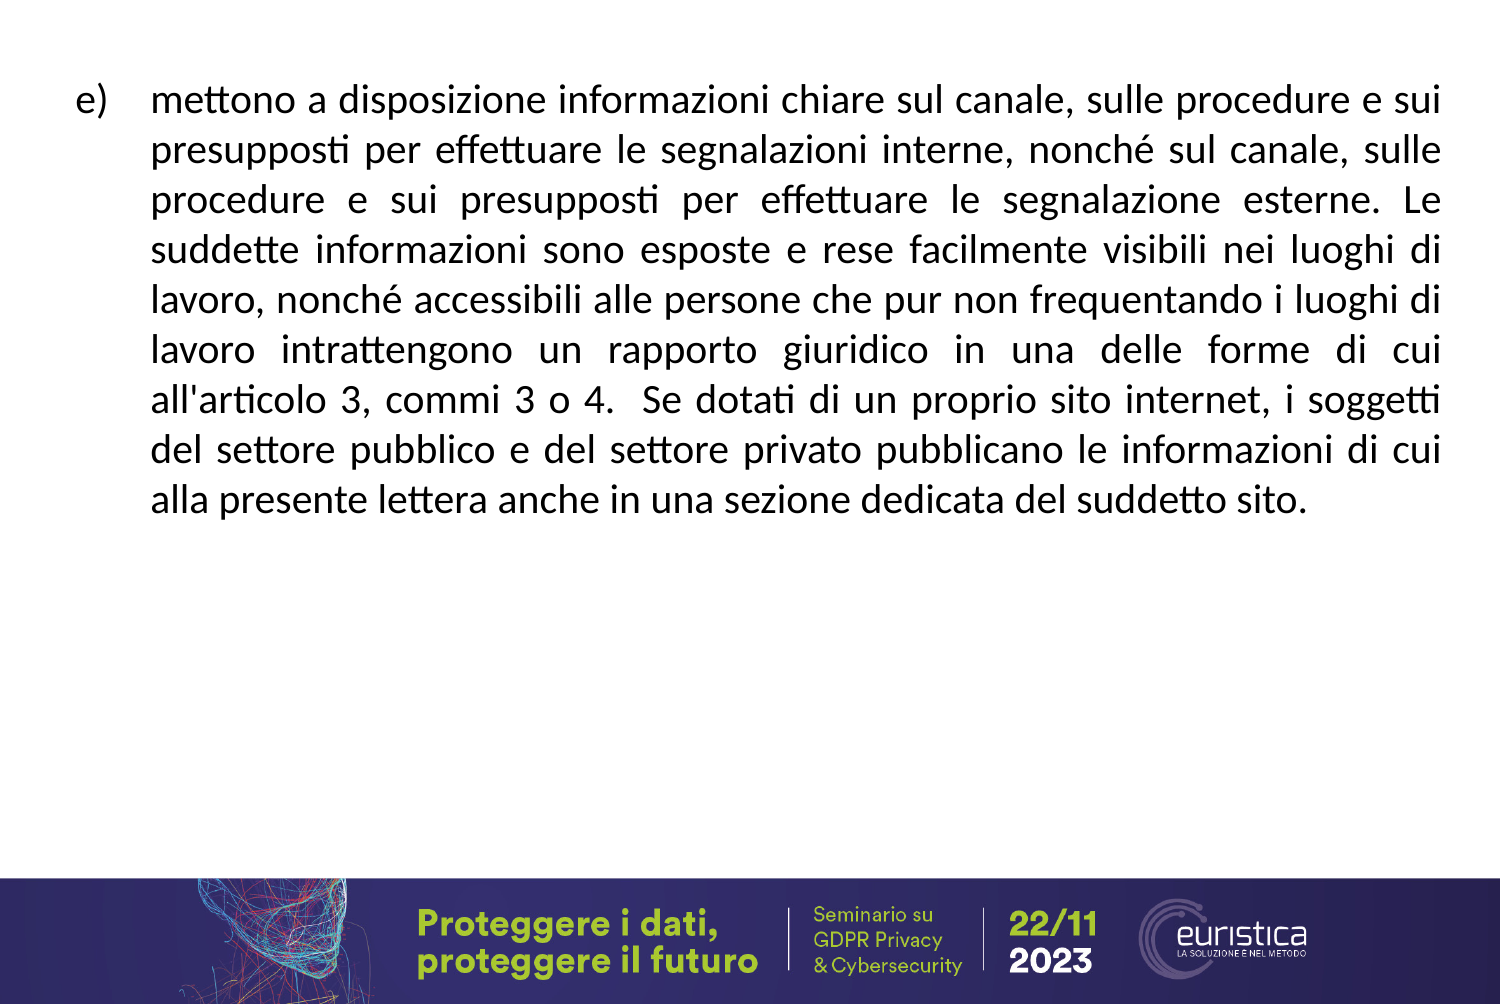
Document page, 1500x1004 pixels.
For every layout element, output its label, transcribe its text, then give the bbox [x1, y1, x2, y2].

picture [0, 0, 1500, 1004]
text_box mettono a disposizione informazioni chiare sul canale, sulle procedure e sui presupposti per effettuare le segnalazioni interne, nonché sul canale, sulle procedure e sui presupposti per effettuare le segnalazione esterne. Le suddette informazioni sono esposte e rese facilmente visibili nei luoghi di lavoro, nonché accessibili alle persone che pur non frequentando i luoghi di lavoro intrattengono un rapporto giuridico in una delle forme di cui all'articolo 3, commi 3 o 4. Se dotati di un proprio sito internet, i soggetti del settore pubblico e del settore privato pubblicano le informazioni di cui alla presente lettera anche in una sezione dedicata del suddetto sito. [60, 64, 1458, 675]
